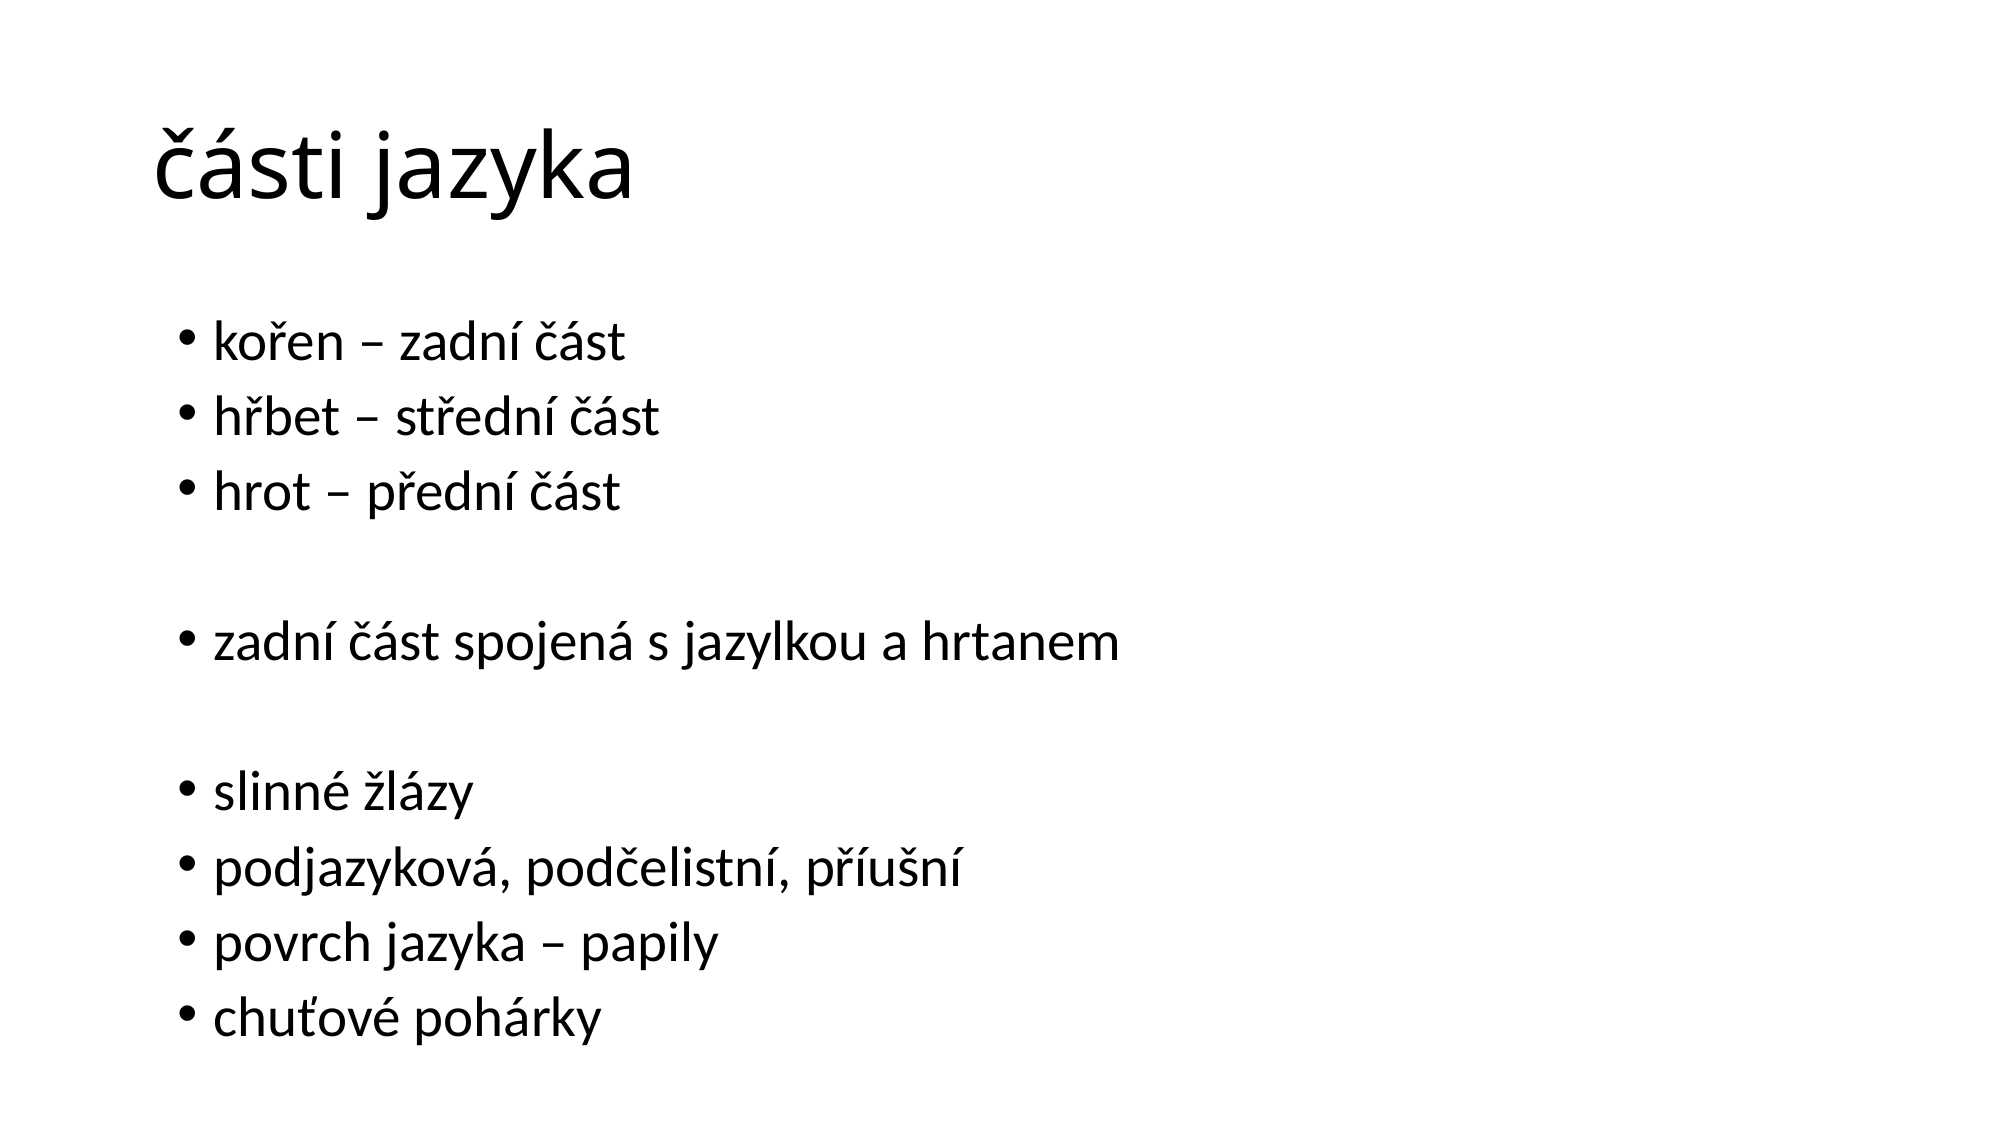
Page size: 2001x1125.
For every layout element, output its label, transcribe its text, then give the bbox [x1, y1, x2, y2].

title části jazyka [137, 59, 1863, 278]
list kořen – zadní část hřbet – střední část hrot – přední část zadní část spojená s jazylkou a hrtanem slinné žlázy podjazyková, podčelistní, příušní povrch jazyka – papily chuťové pohárky [162, 308, 1675, 1059]
